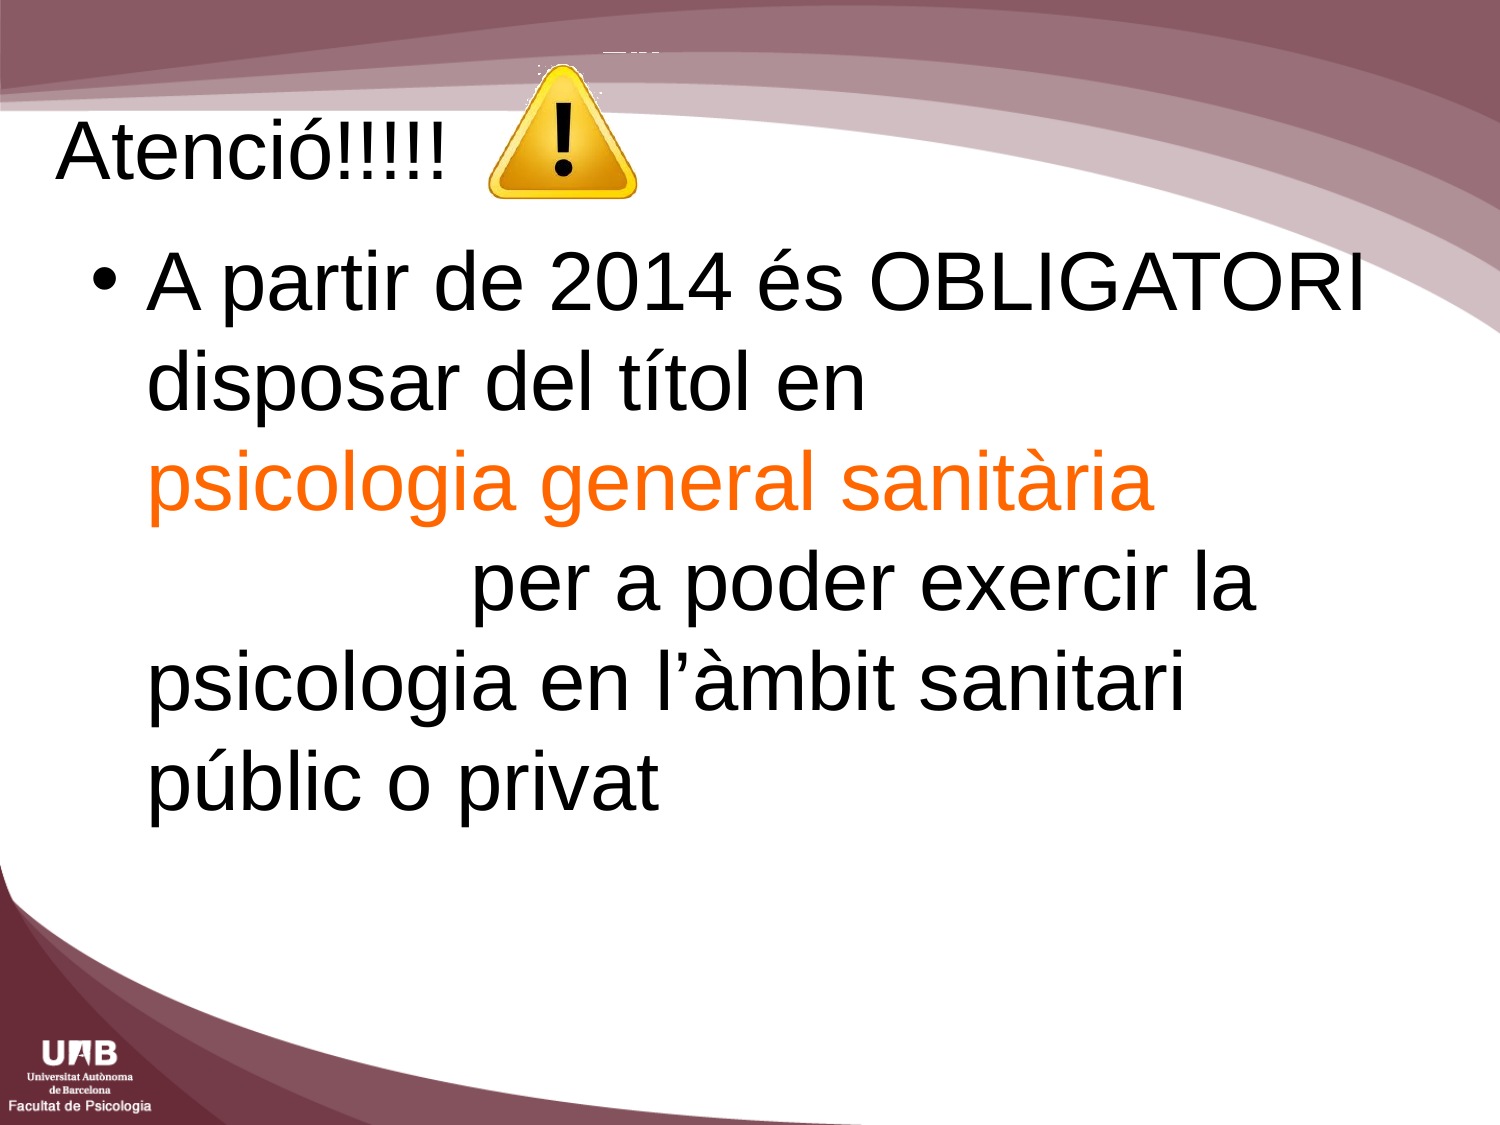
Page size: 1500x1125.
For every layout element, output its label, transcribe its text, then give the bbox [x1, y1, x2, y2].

text_box Atenció!!!!! [41, 96, 451, 197]
text_box Atenció!!!!! [672, 96, 1162, 197]
picture [0, 0, 1500, 1125]
list A partir de 2014 és OBLIGATORI disposar del títol en psicologia general sanitària per a poder exercir la psicologia en l’àmbit sanitari públic o privat [75, 220, 1425, 963]
